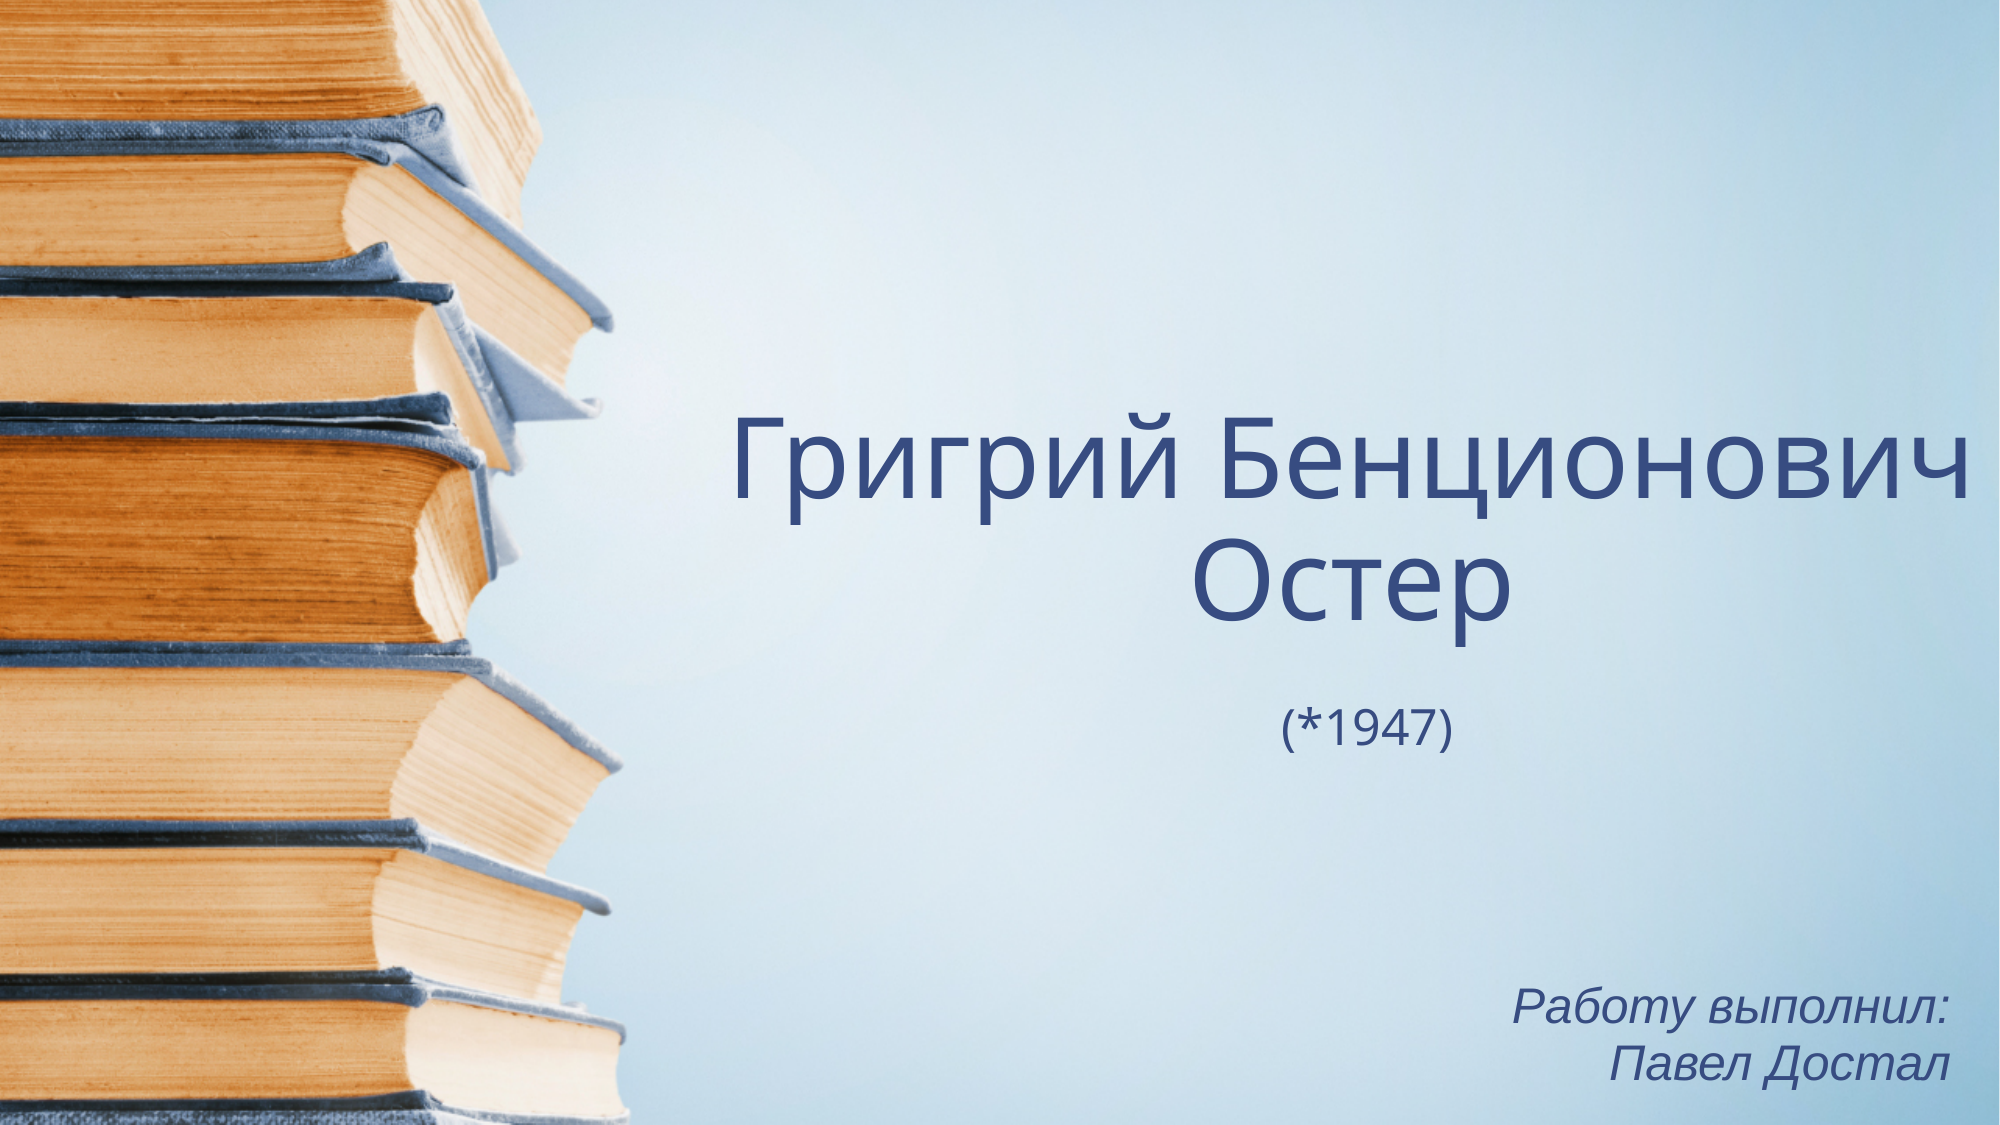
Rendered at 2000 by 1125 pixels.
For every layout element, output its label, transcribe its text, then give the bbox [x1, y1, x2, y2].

text_box Работу выполнил: Павел Достал [1457, 967, 1972, 1124]
picture [0, 0, 2000, 1125]
subtitle (*1947) [766, 690, 1969, 846]
title Григрий Бенционович Остер [704, 113, 2000, 655]
